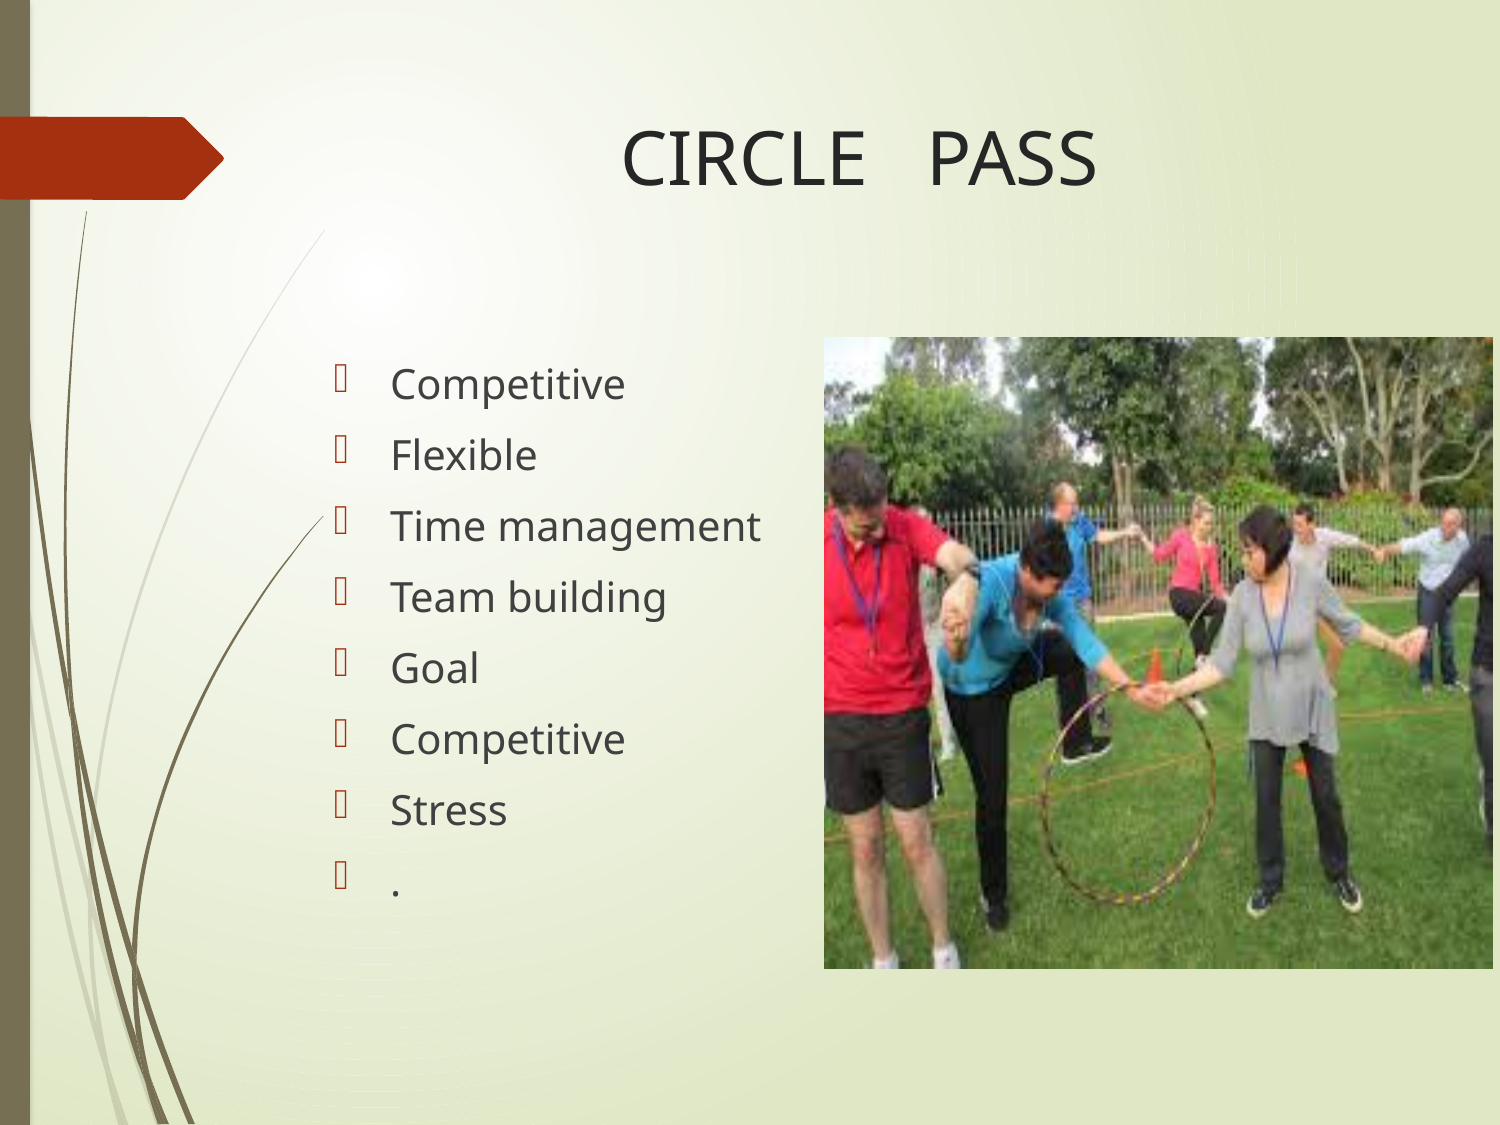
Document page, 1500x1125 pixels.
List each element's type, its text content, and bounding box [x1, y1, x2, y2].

list Competitive Flexible Time management Team building Goal Competitive Stress . [318, 350, 819, 969]
title CIRCLE PASS [319, 102, 1400, 313]
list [824, 337, 1493, 969]
